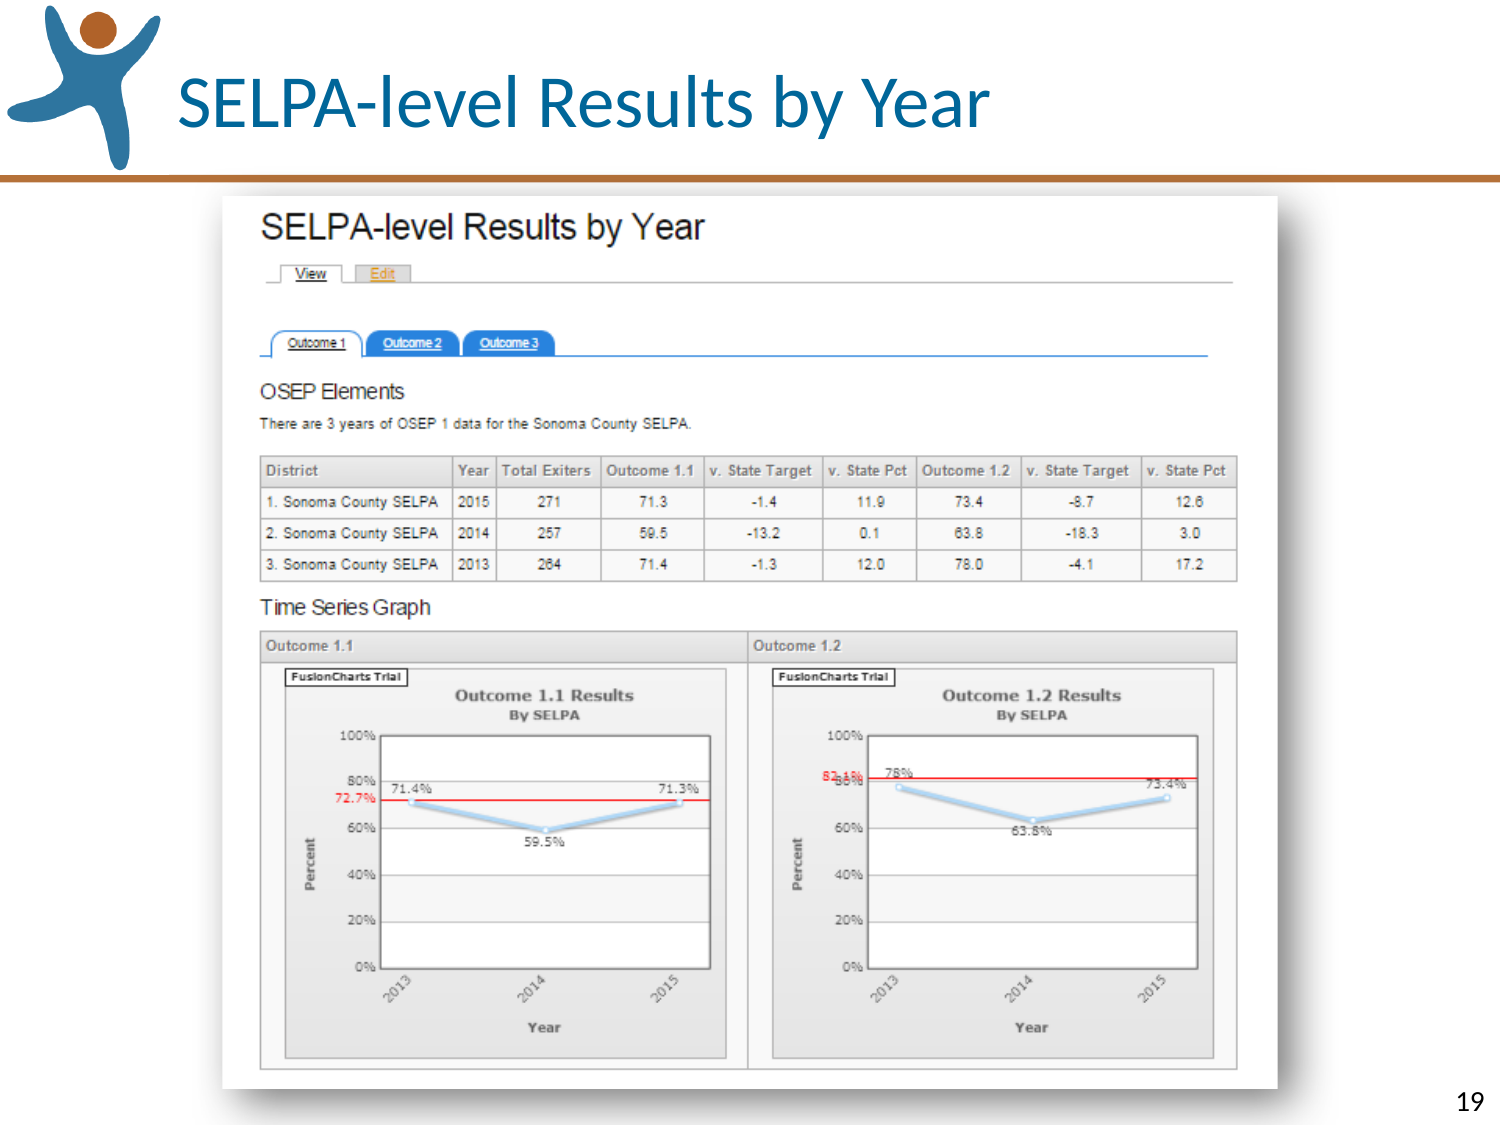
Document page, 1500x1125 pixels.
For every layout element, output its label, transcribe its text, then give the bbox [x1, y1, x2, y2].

slide_number 19 [1303, 1049, 1500, 1125]
picture [0, 0, 169, 175]
title SELPA-level Results by Year [162, 24, 1426, 151]
picture [222, 196, 1278, 1090]
